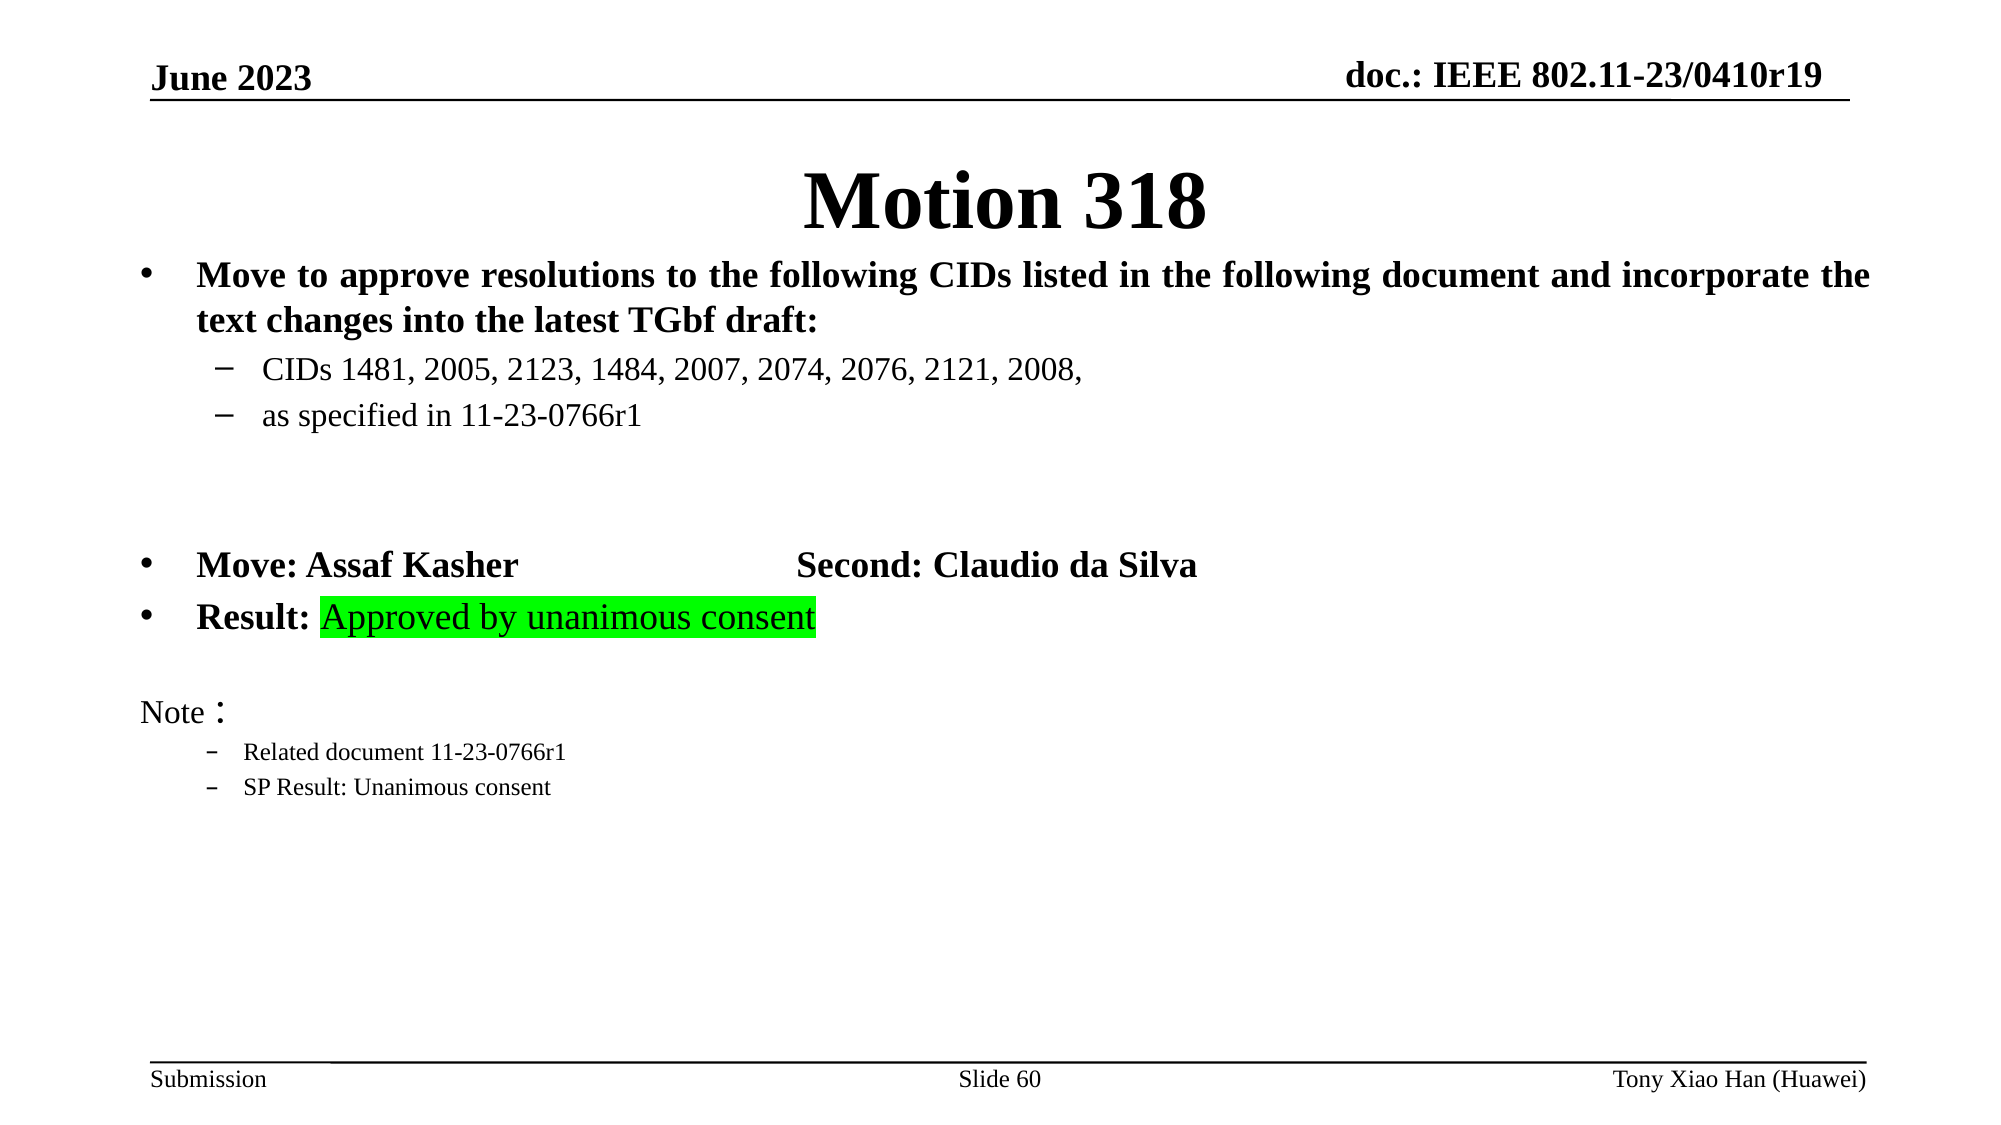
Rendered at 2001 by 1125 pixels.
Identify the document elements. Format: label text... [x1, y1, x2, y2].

text_box Move to approve resolutions to the following CIDs listed in the following document and incorporate the text changes into the latest TGbf draft: CIDs 1481, 2005, 2123, 1484, 2007, 2074, 2076, 2121, 2008, as specified in 11-23-0766r1 Move: Assaf Kasher Second: Claudio da Silva Result: Approved by unanimous consent Note： Related document 11-23-0766r1 SP Result: Unanimous consent [125, 212, 1888, 900]
text_box Motion 318 [368, 137, 1644, 212]
